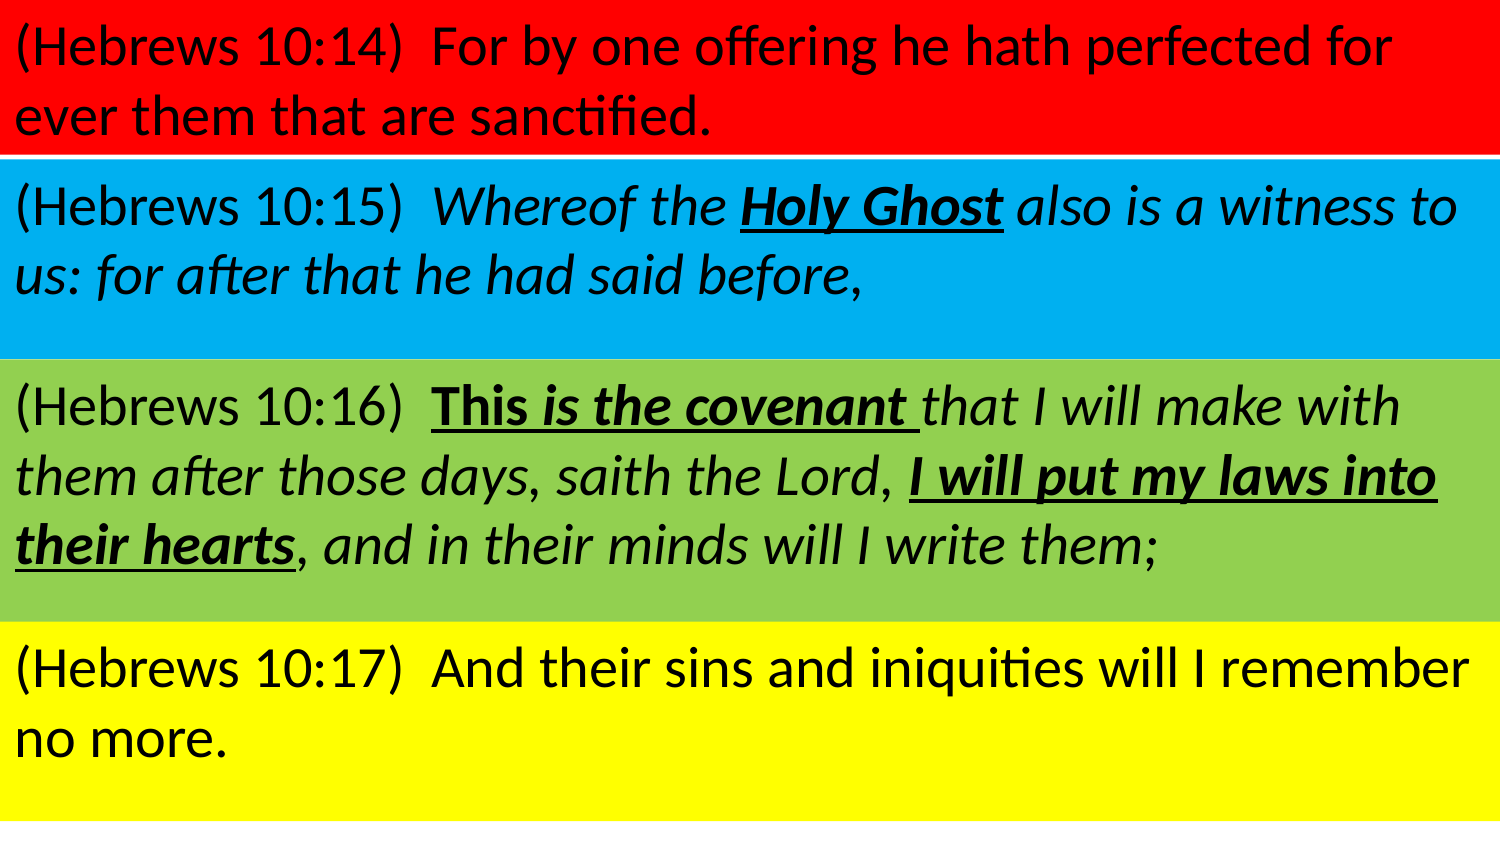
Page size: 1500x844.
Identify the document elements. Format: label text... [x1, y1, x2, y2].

text_box (Hebrews 10:15) Whereof the Holy Ghost also is a witness to us: for after that he had said before, [0, 159, 1500, 359]
text_box (Hebrews 10:14) For by one offering he hath perfected for ever them that are sanctified. [0, 0, 1500, 155]
text_box (Hebrews 10:16) This is the covenant that I will make with them after those days, saith the Lord, I will put my laws into their hearts, and in their minds will I write them; [0, 359, 1500, 621]
text_box (Hebrews 10:17) And their sins and iniquities will I remember no more. [0, 621, 1500, 822]
